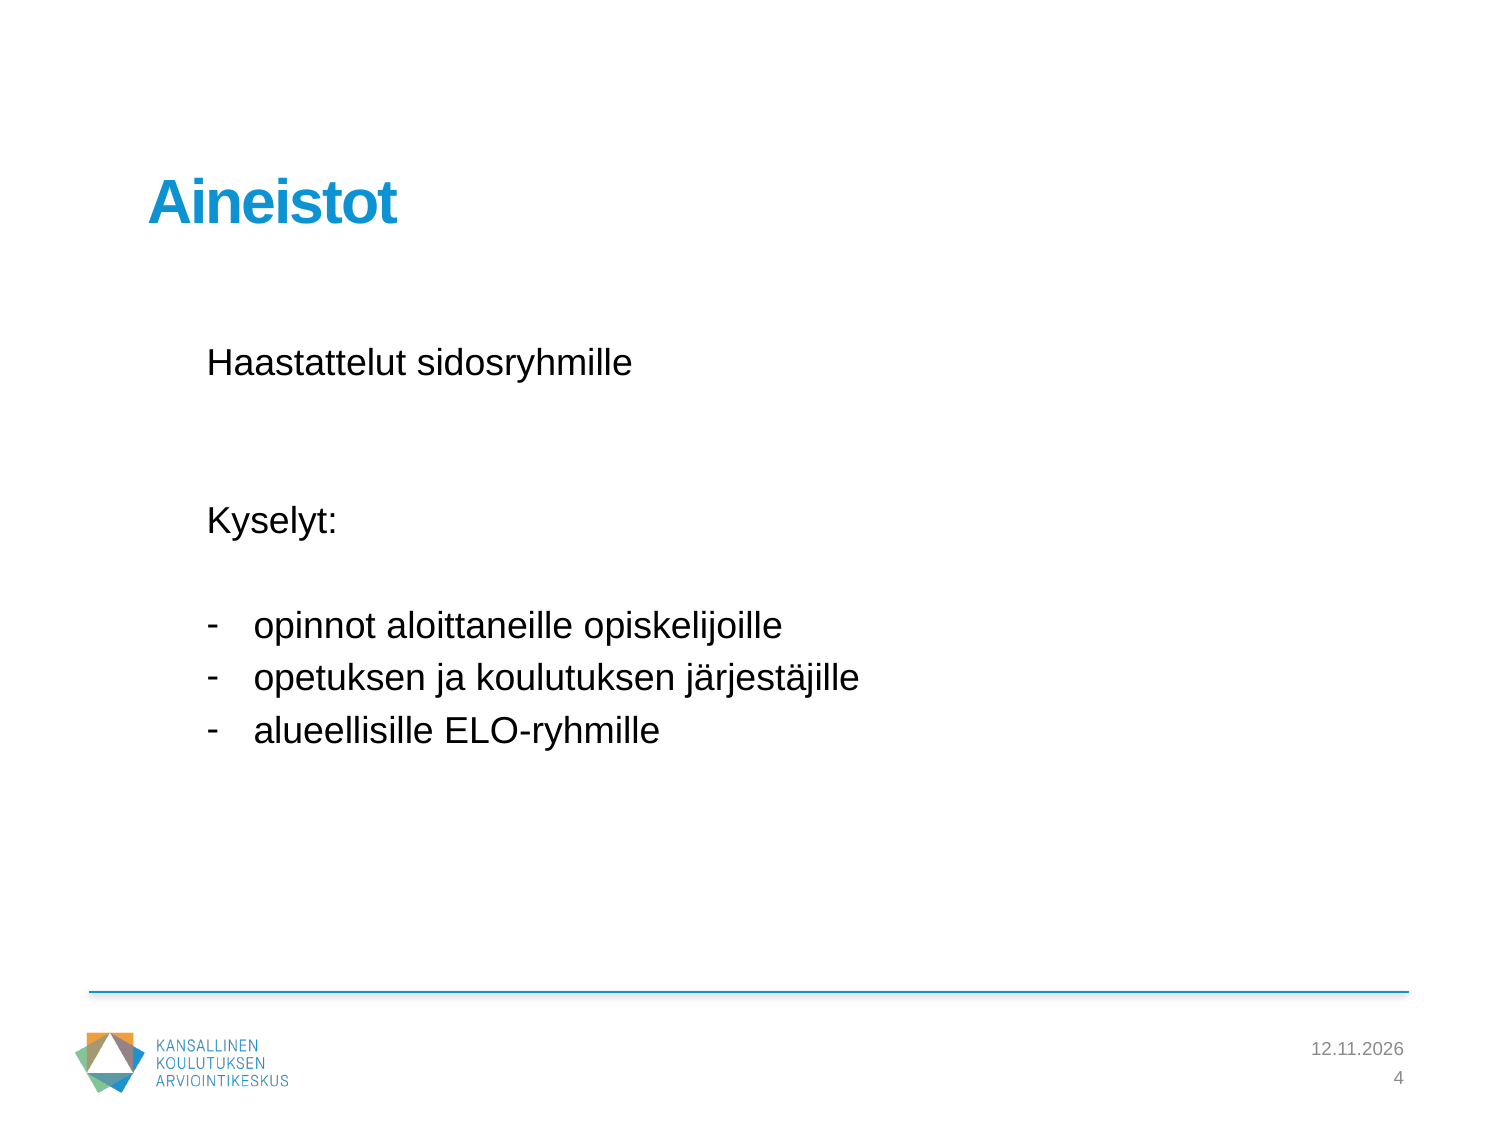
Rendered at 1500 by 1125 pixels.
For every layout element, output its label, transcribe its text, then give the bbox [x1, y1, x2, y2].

title Aineistot [147, 172, 932, 260]
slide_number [810, 1033, 1405, 1063]
slide_number 4 [810, 1063, 1405, 1091]
picture [28, 992, 333, 1125]
list Haastattelut sidosryhmille Kyselyt: opinnot aloittaneille opiskelijoille opetuksen ja koulutuksen järjestäjille alueellisille ELO-ryhmille [206, 338, 1140, 740]
